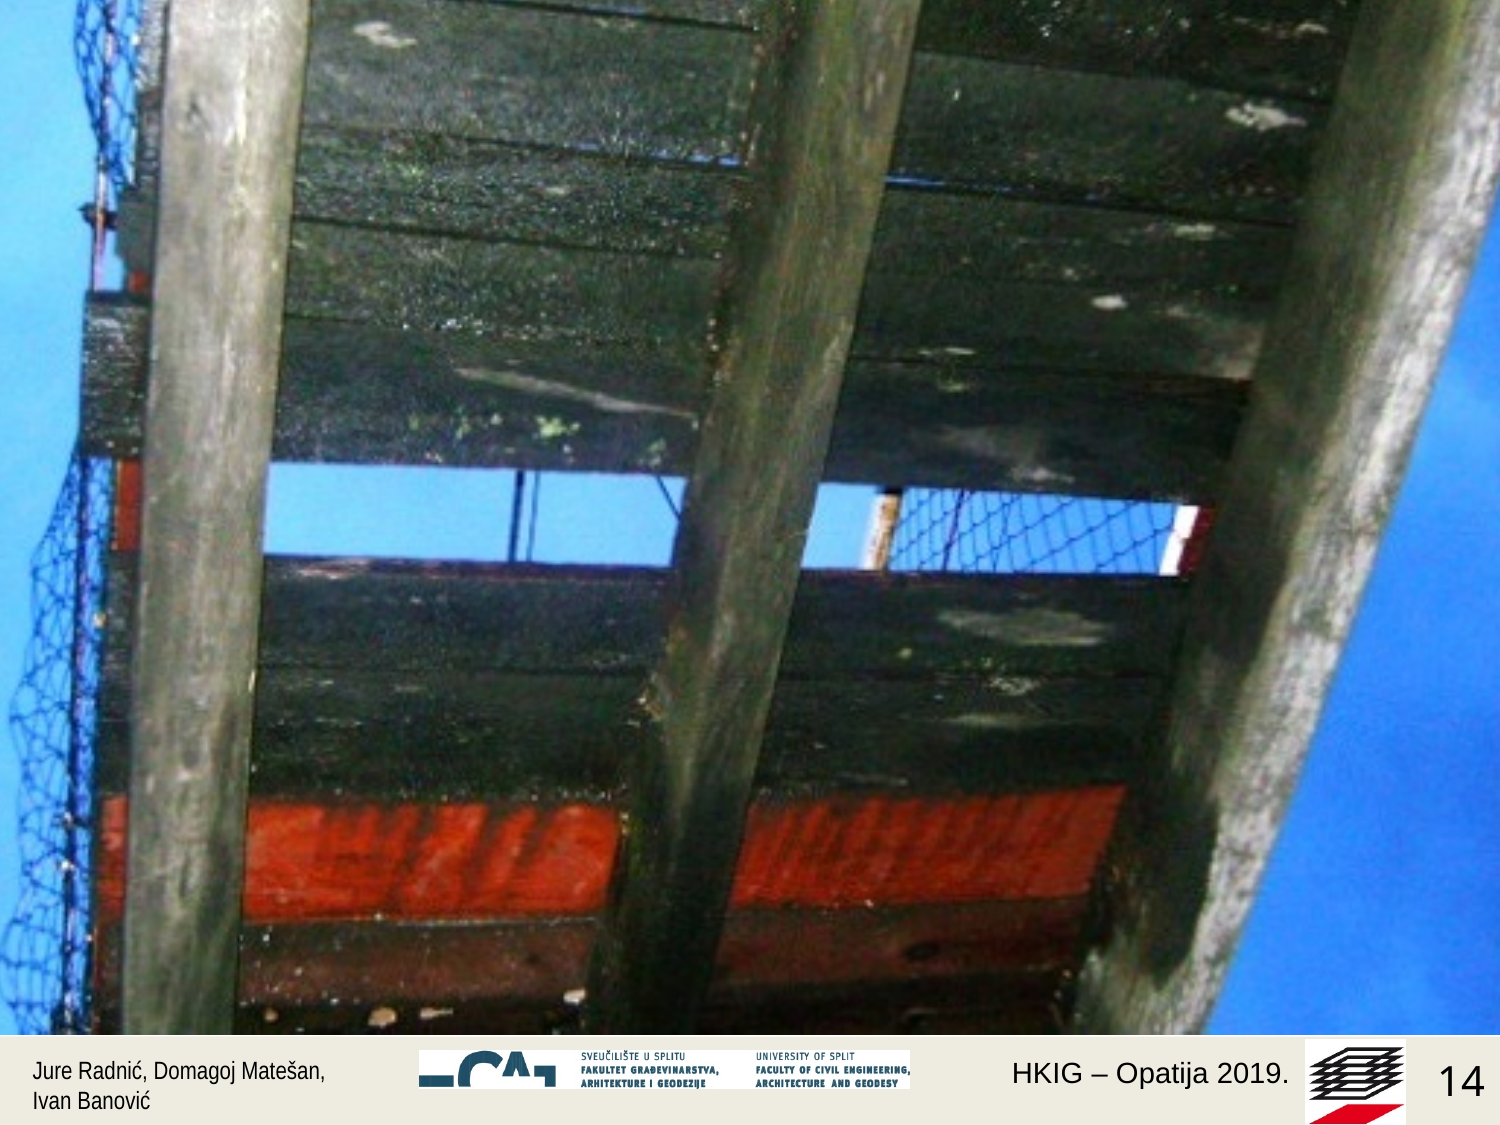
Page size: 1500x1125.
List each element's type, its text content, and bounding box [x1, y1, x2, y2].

picture [0, 0, 1500, 1036]
picture [1305, 1039, 1406, 1125]
slide_number Jure Radnić, Domagoj Matešan, Ivan Banović [17, 1046, 343, 1125]
slide_number 14 [1316, 1046, 1500, 1125]
picture [418, 1050, 910, 1090]
